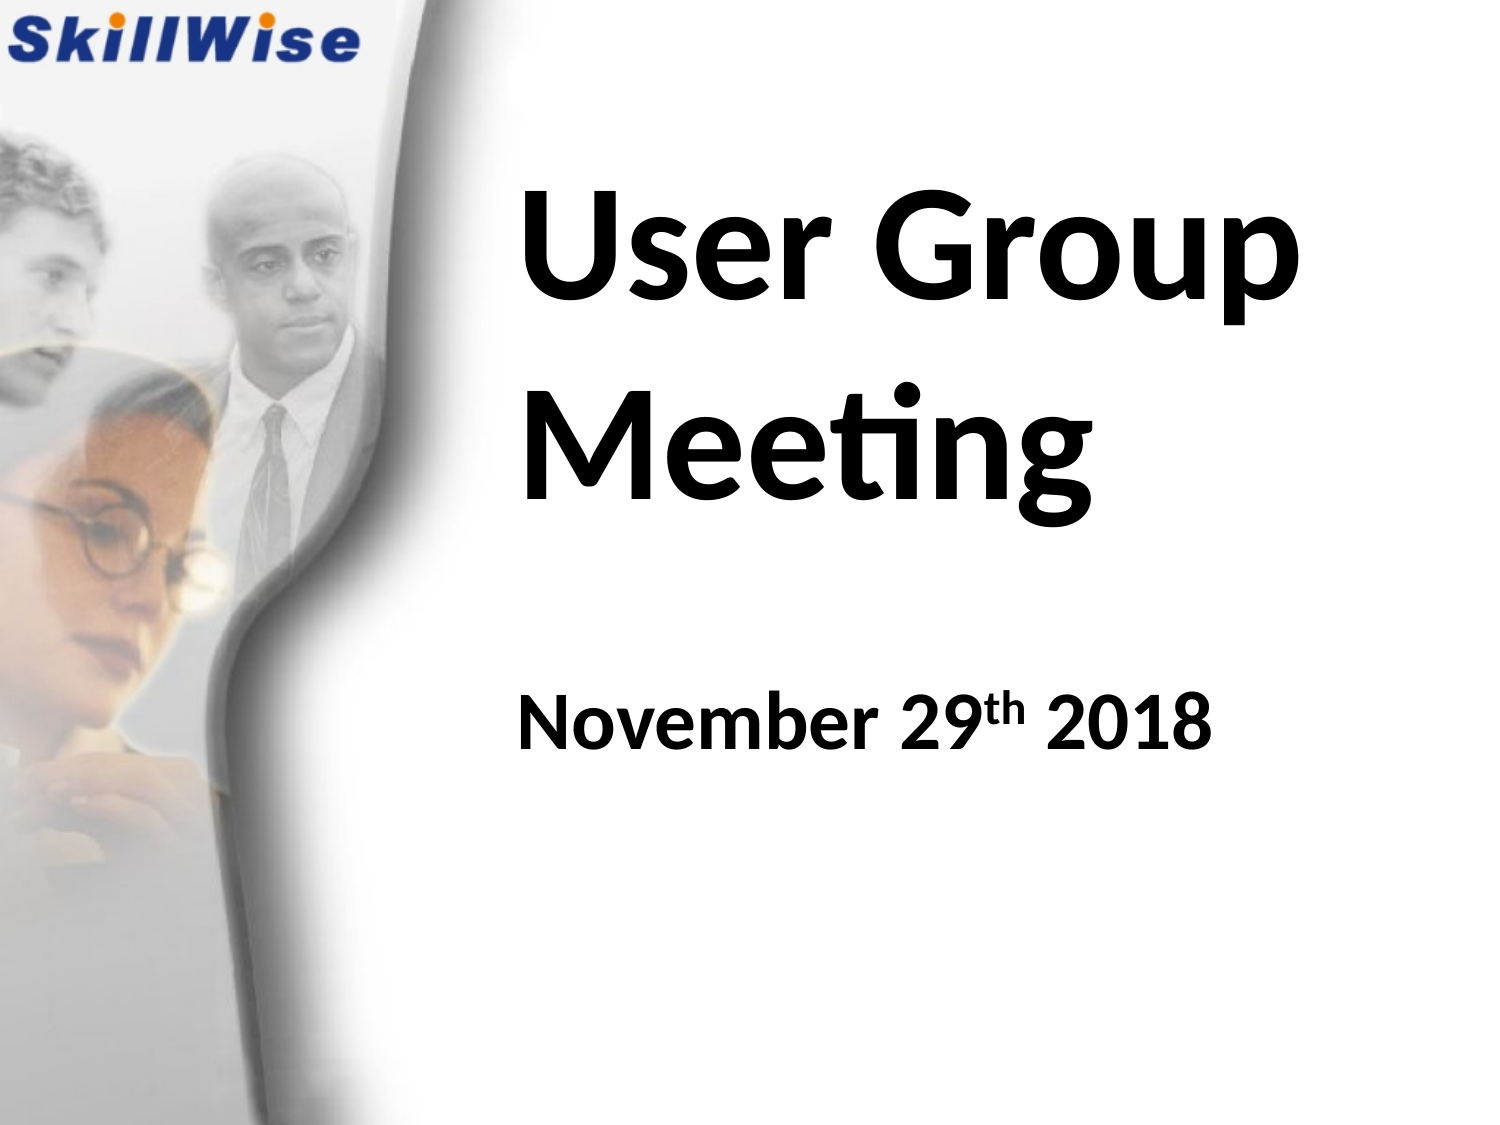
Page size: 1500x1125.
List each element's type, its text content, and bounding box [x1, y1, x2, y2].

picture [0, 0, 1500, 1125]
list User Group Meeting November 29th 2018 [501, 125, 1477, 801]
